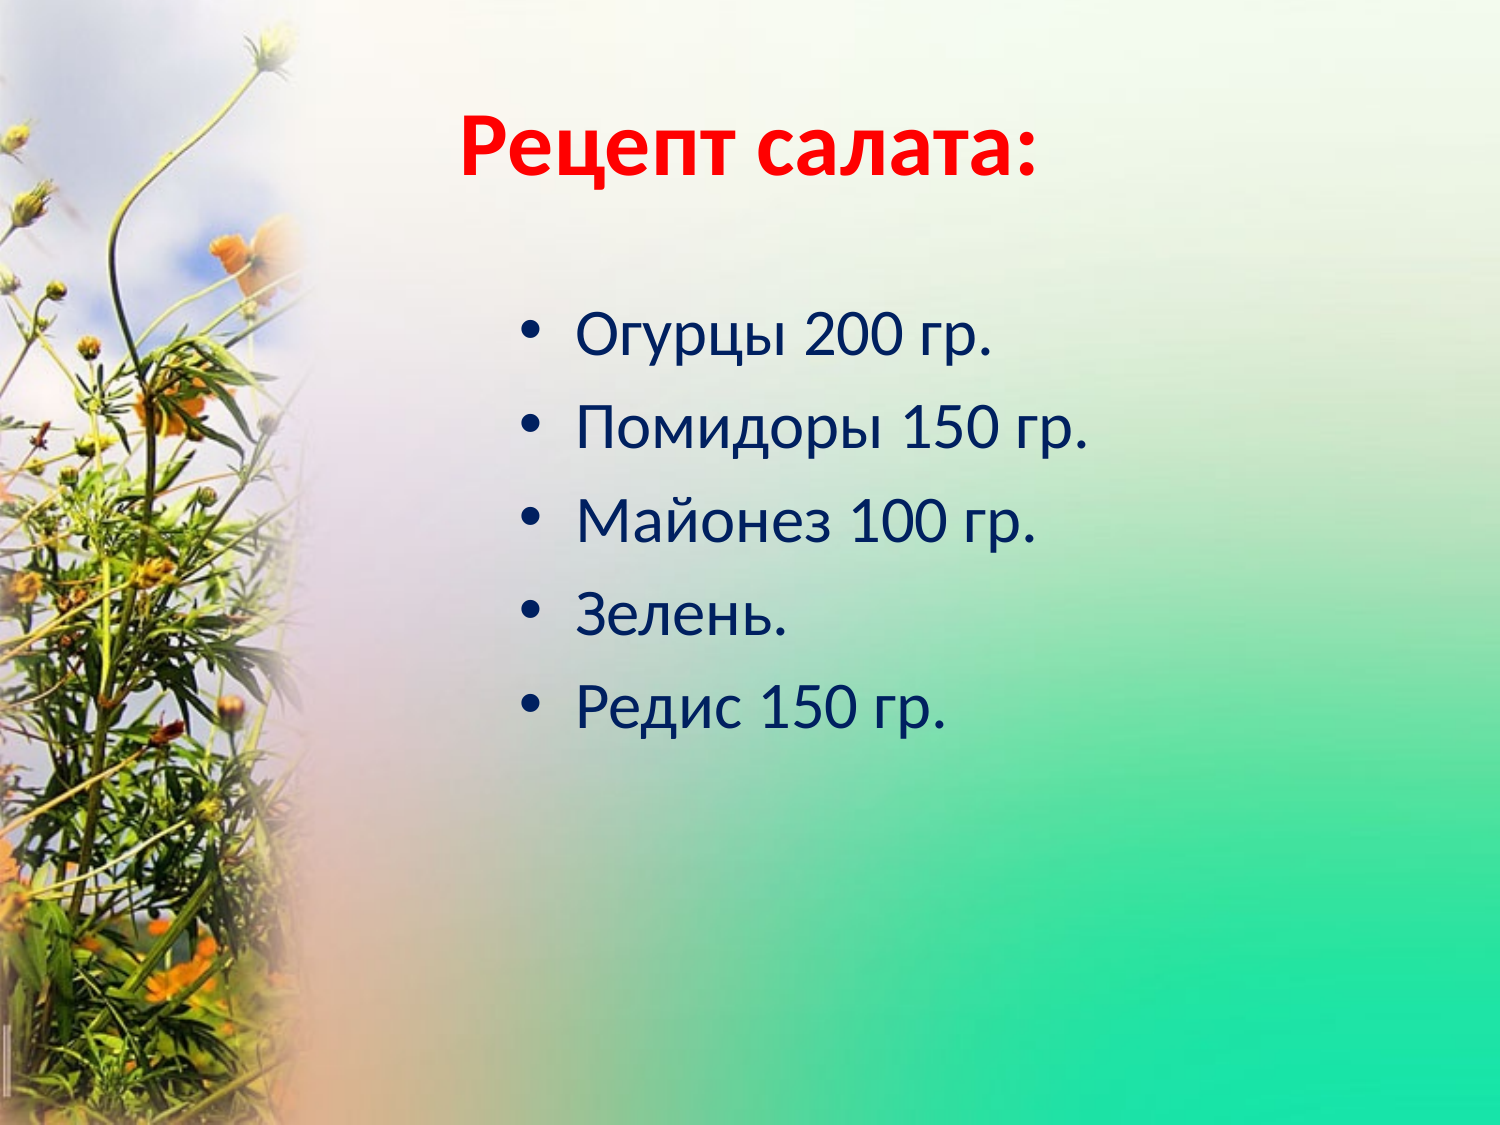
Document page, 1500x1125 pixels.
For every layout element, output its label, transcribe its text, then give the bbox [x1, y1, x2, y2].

list Огурцы 200 гр. Помидоры 150 гр. Майонез 100 гр. Зелень. Редис 150 гр. [503, 281, 1132, 1024]
title Рецепт салата: [75, 45, 1425, 233]
picture [0, 0, 1500, 1125]
